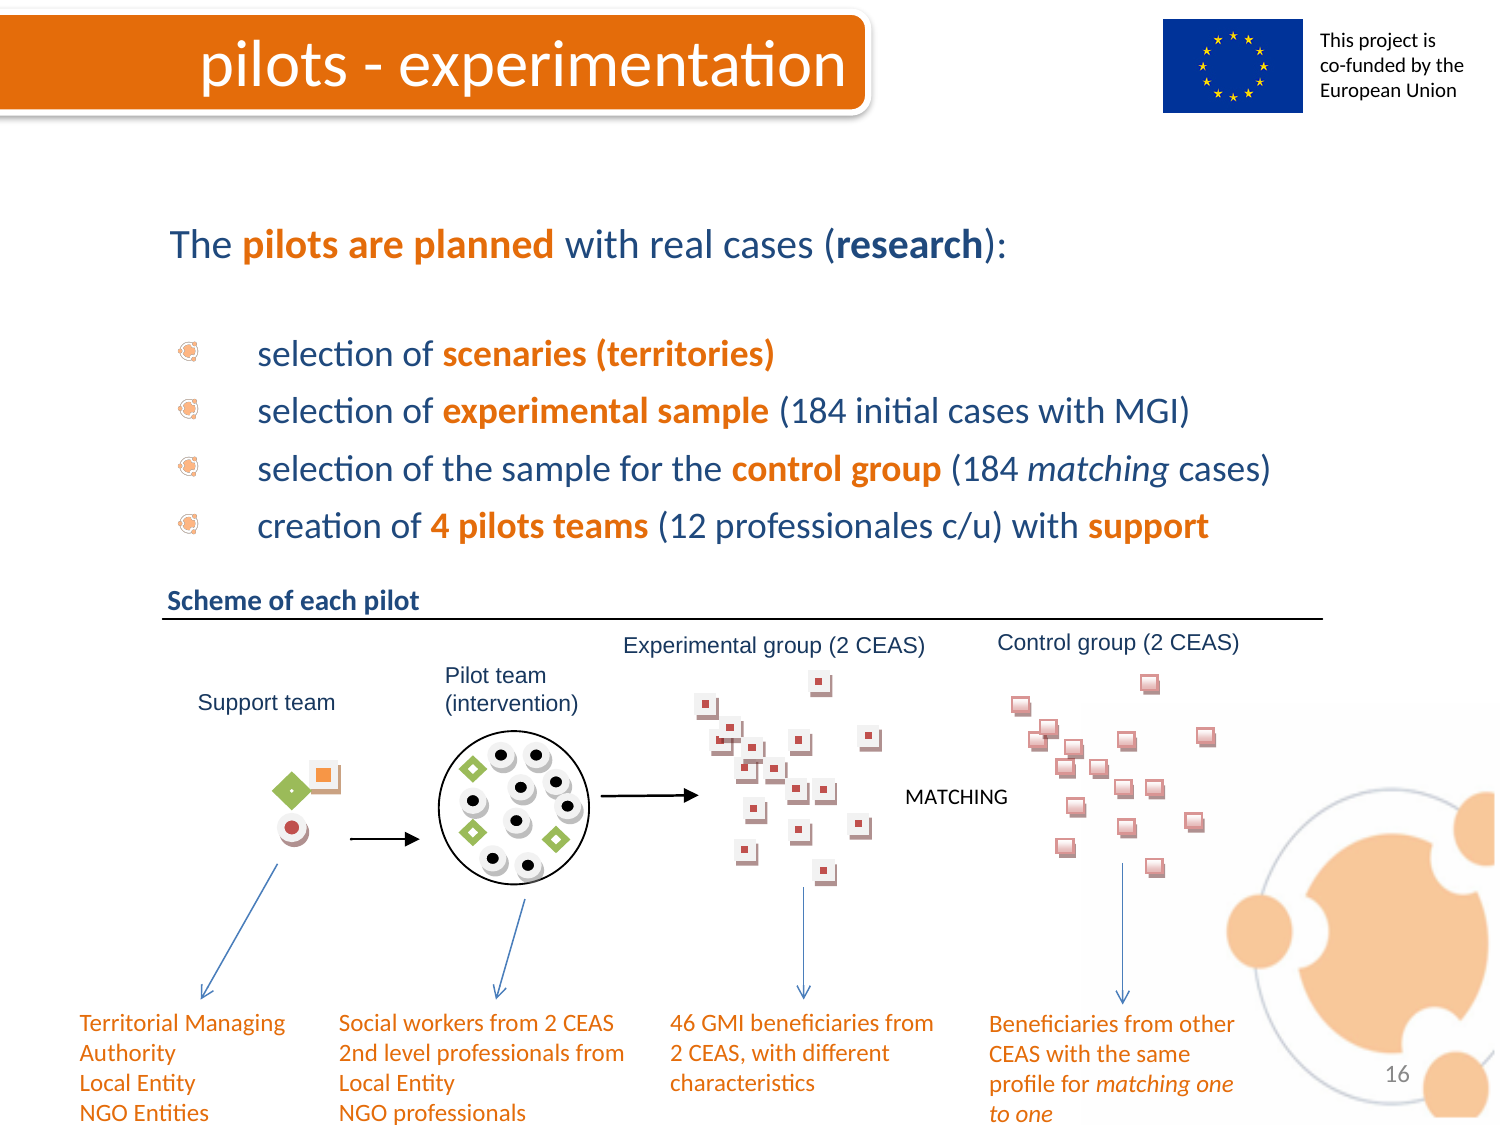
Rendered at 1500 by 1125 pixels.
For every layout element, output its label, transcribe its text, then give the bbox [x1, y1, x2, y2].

text_box pilots - experimentation [0, 8, 872, 116]
picture [0, 0, 1500, 1125]
text_box 46 GMI beneficiaries from 2 CEAS, with different characteristics [655, 999, 952, 1105]
text_box Scheme of each pilot [152, 574, 939, 624]
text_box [200, 863, 278, 1000]
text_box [1163, 18, 1481, 113]
slide_number 16 [1074, 1042, 1425, 1103]
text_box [495, 898, 526, 1000]
text_box Social workers from 2 CEAS 2nd level professionals from Local Entity NGO professionals [324, 999, 668, 1125]
text_box The pilots are planned with real cases (research): selection of scenaries (territories) selection of experimental sample (184 initial cases with MGI) selection of the sample for the control group (184 matching cases) creation of 4 pilots teams (12 professionales c/u) with support [154, 208, 1402, 554]
text_box Territorial Managing Authority Local Entity NGO Entities [64, 999, 324, 1125]
text_box Beneficiaries from other CEAS with the same profile for matching one to one [974, 999, 1271, 1125]
